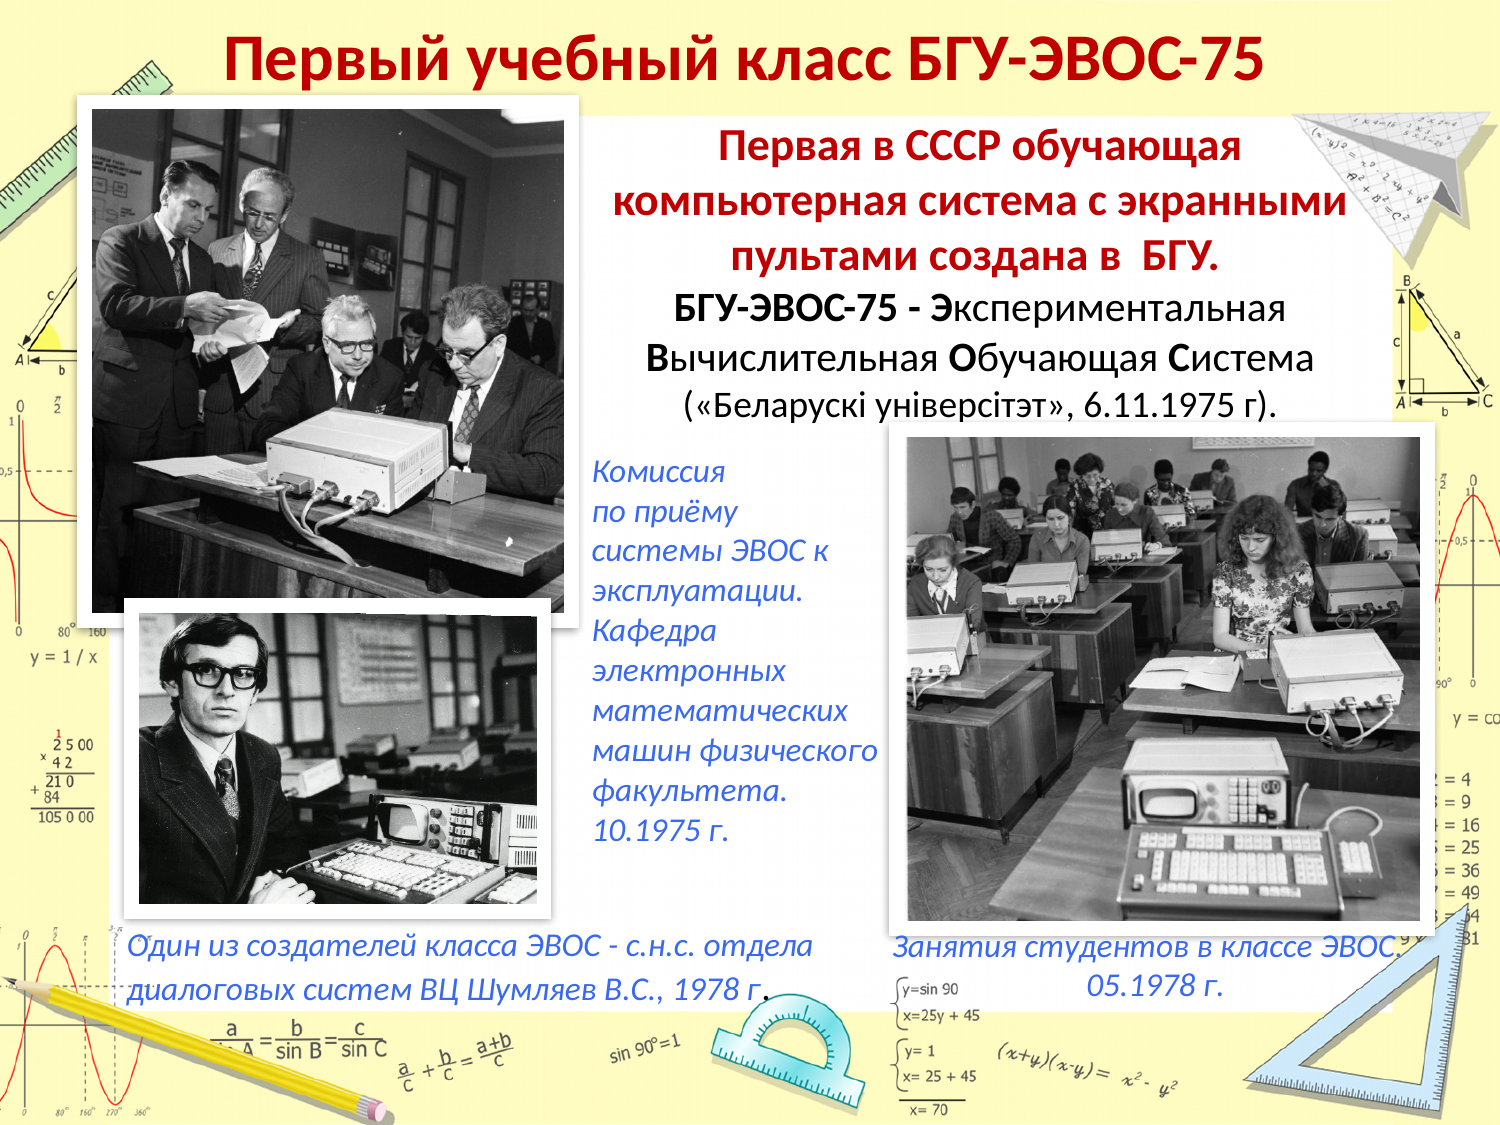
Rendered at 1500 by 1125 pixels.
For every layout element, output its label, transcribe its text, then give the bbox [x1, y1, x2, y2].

picture [0, 0, 1500, 1125]
text_box Комиссия по приёму системы ЭВОС к эксплуатации. Кафедра электронных математических машин физического факультета. 10.1975 г. [576, 441, 883, 856]
title Первый учебный класс БГУ-ЭВОС-75 [70, 0, 1421, 108]
text_box Один из создателей класса ЭВОС - с.н.с. отдела диалоговых систем ВЦ Шумляев В.С., 1978 г. [112, 915, 923, 1016]
picture [903, 436, 1421, 922]
picture [91, 108, 565, 905]
picture [579, 108, 584, 441]
text_box Первая в СССР обучающая компьютерная система с экранными пультами создана в БГУ. БГУ-ЭВОС-75 - Экспериментальная Вычислительная Обучающая Система («Беларускi унiверсiтэт», 6.11.1975 г). [584, 107, 1376, 441]
text_box Занятия студентов в классе ЭВОС. 05.1978 г. [876, 916, 1421, 1011]
picture [551, 628, 889, 915]
